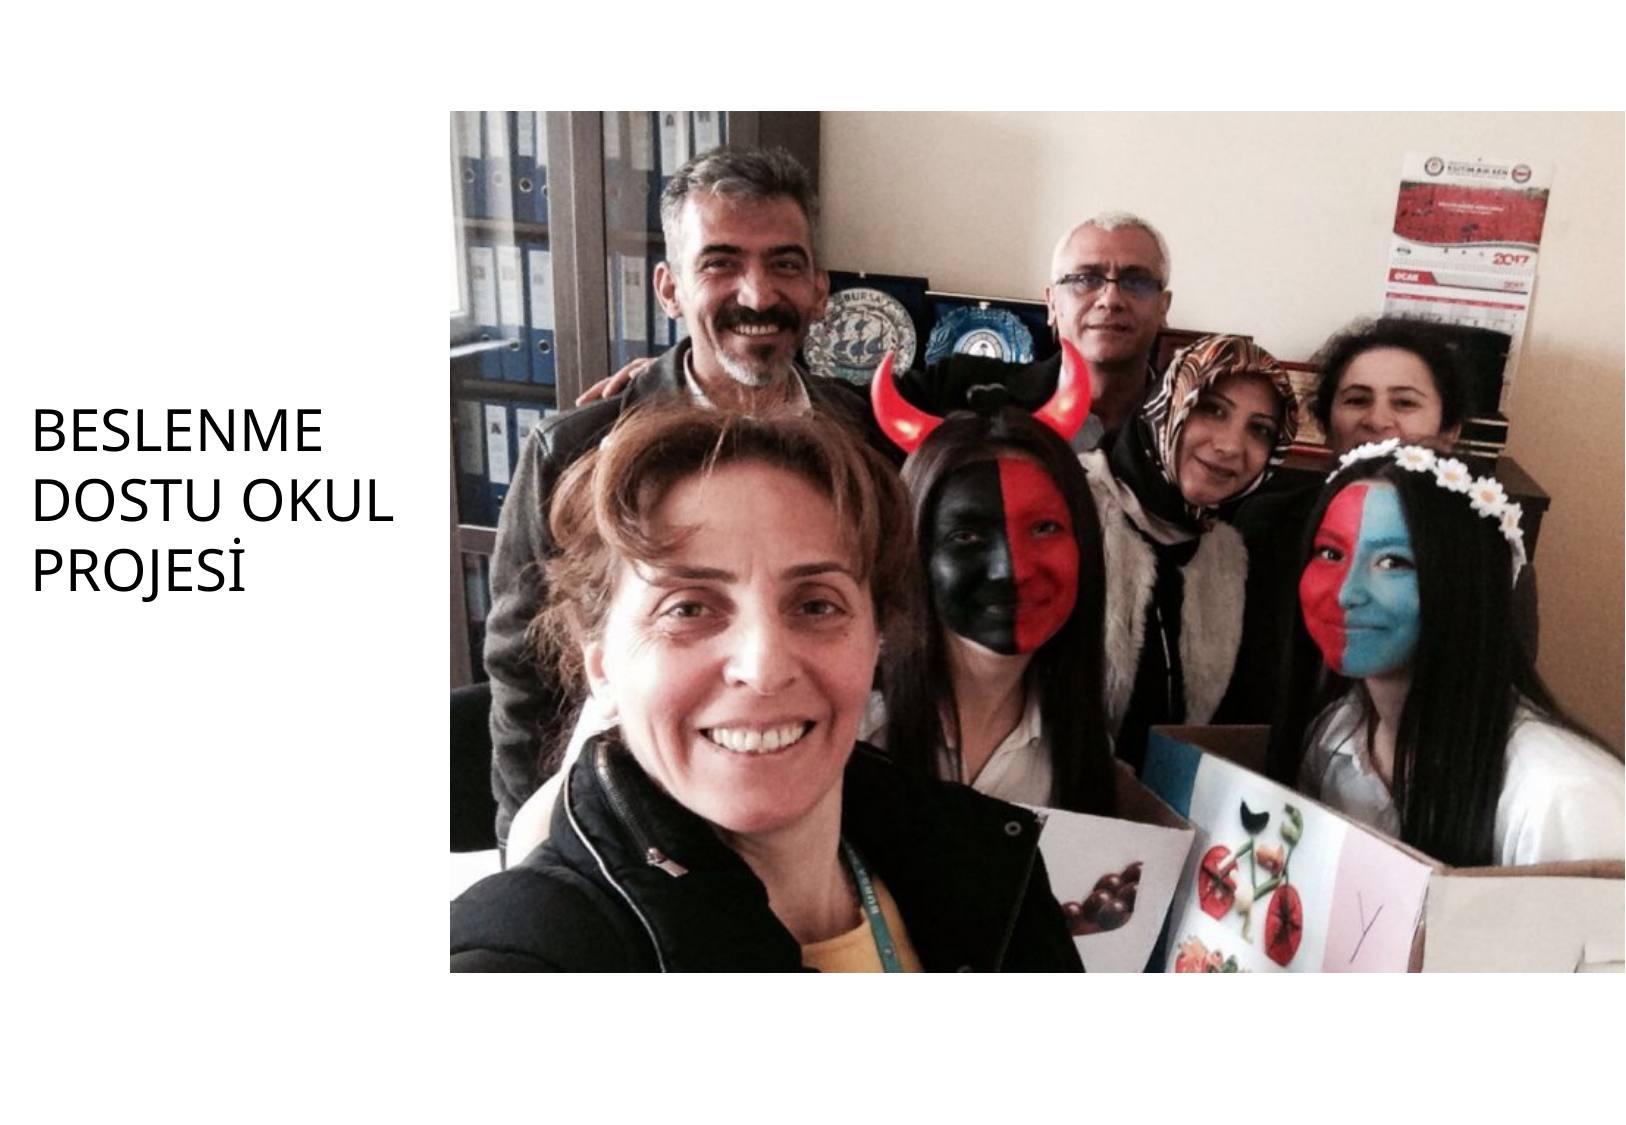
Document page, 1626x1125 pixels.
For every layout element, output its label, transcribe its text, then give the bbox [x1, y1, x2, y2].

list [449, 111, 1625, 974]
text_box BESLENME DOSTU OKUL PROJESİ [15, 385, 430, 611]
